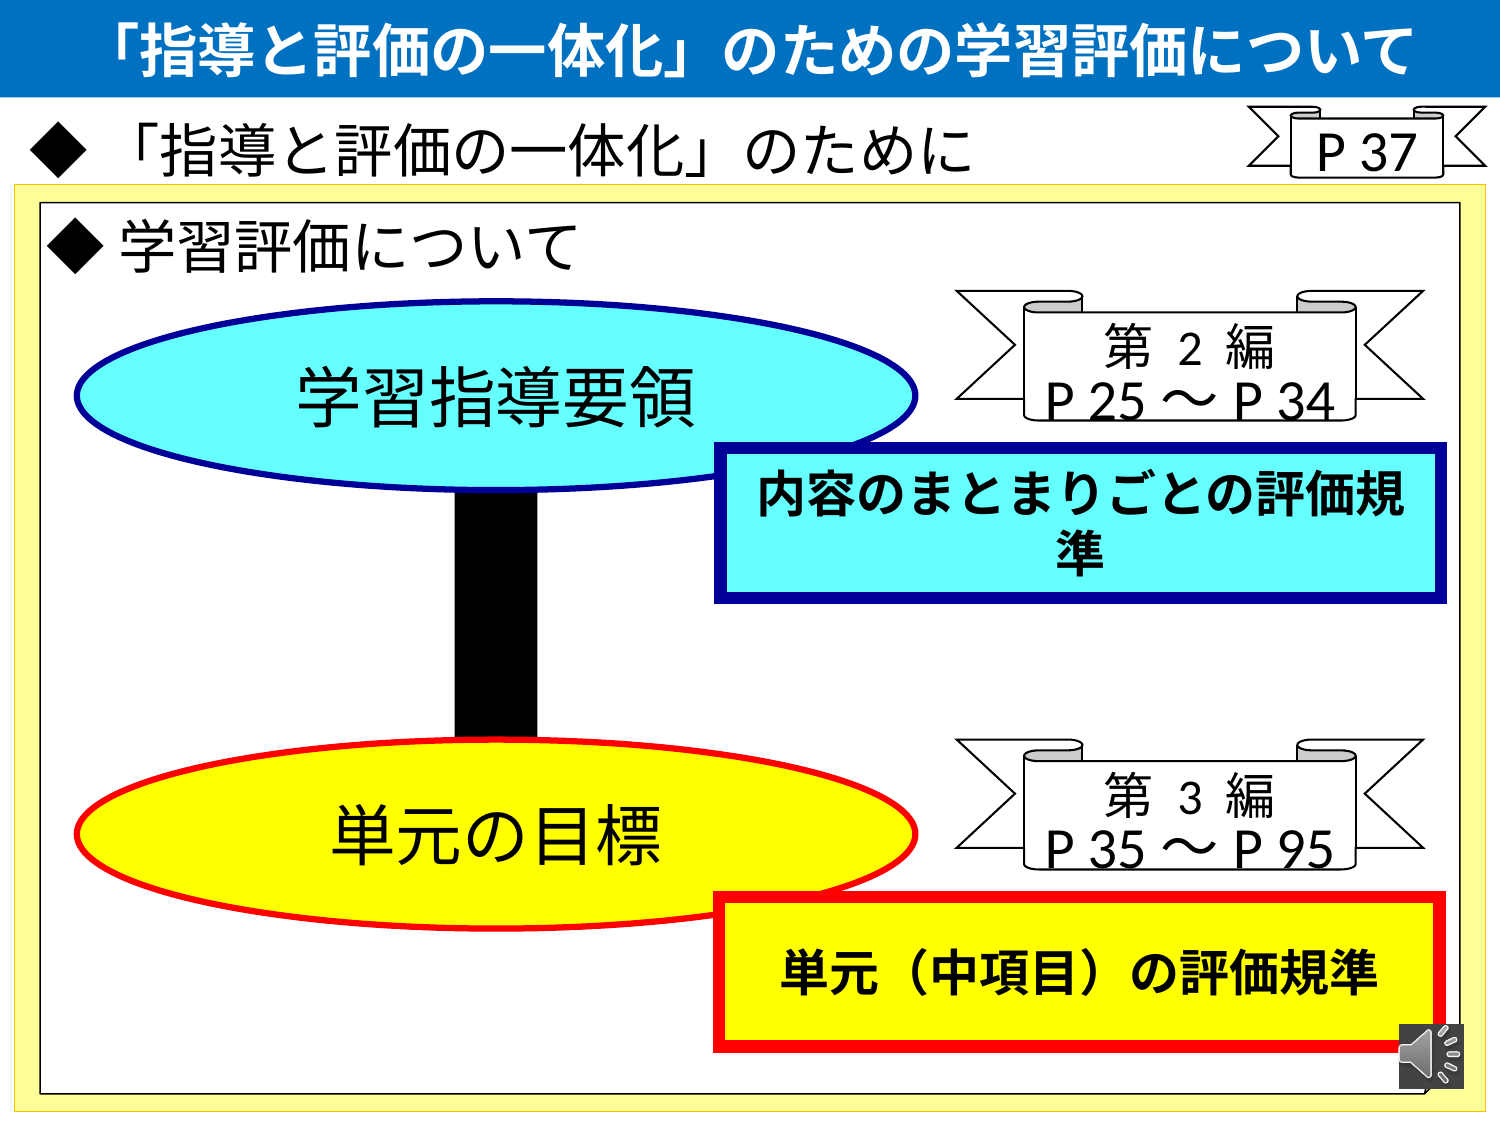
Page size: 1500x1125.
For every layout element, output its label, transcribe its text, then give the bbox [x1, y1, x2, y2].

text_box 単元（中項目）の評価規準 [718, 896, 1441, 1048]
text_box 学習指導要領 [75, 300, 917, 492]
text_box [14, 184, 1486, 1112]
text_box 第 3 編 P 35～P 95 [954, 738, 1426, 871]
text_box 「指導と評価の一体化」のための学習評価について [0, 0, 1500, 98]
picture [1397, 1022, 1465, 1090]
text_box P 37 [1246, 105, 1488, 179]
text_box ◆学習評価について [40, 202, 1460, 1094]
text_box 単元の目標 [75, 738, 917, 930]
text_box 第 2 編 P 25～P 34 [954, 289, 1426, 422]
text_box ◆「指導と評価の一体化」のために [14, 107, 1486, 184]
text_box 内容のまとまりごとの評価規準 [719, 447, 1442, 599]
text_box [454, 491, 538, 739]
